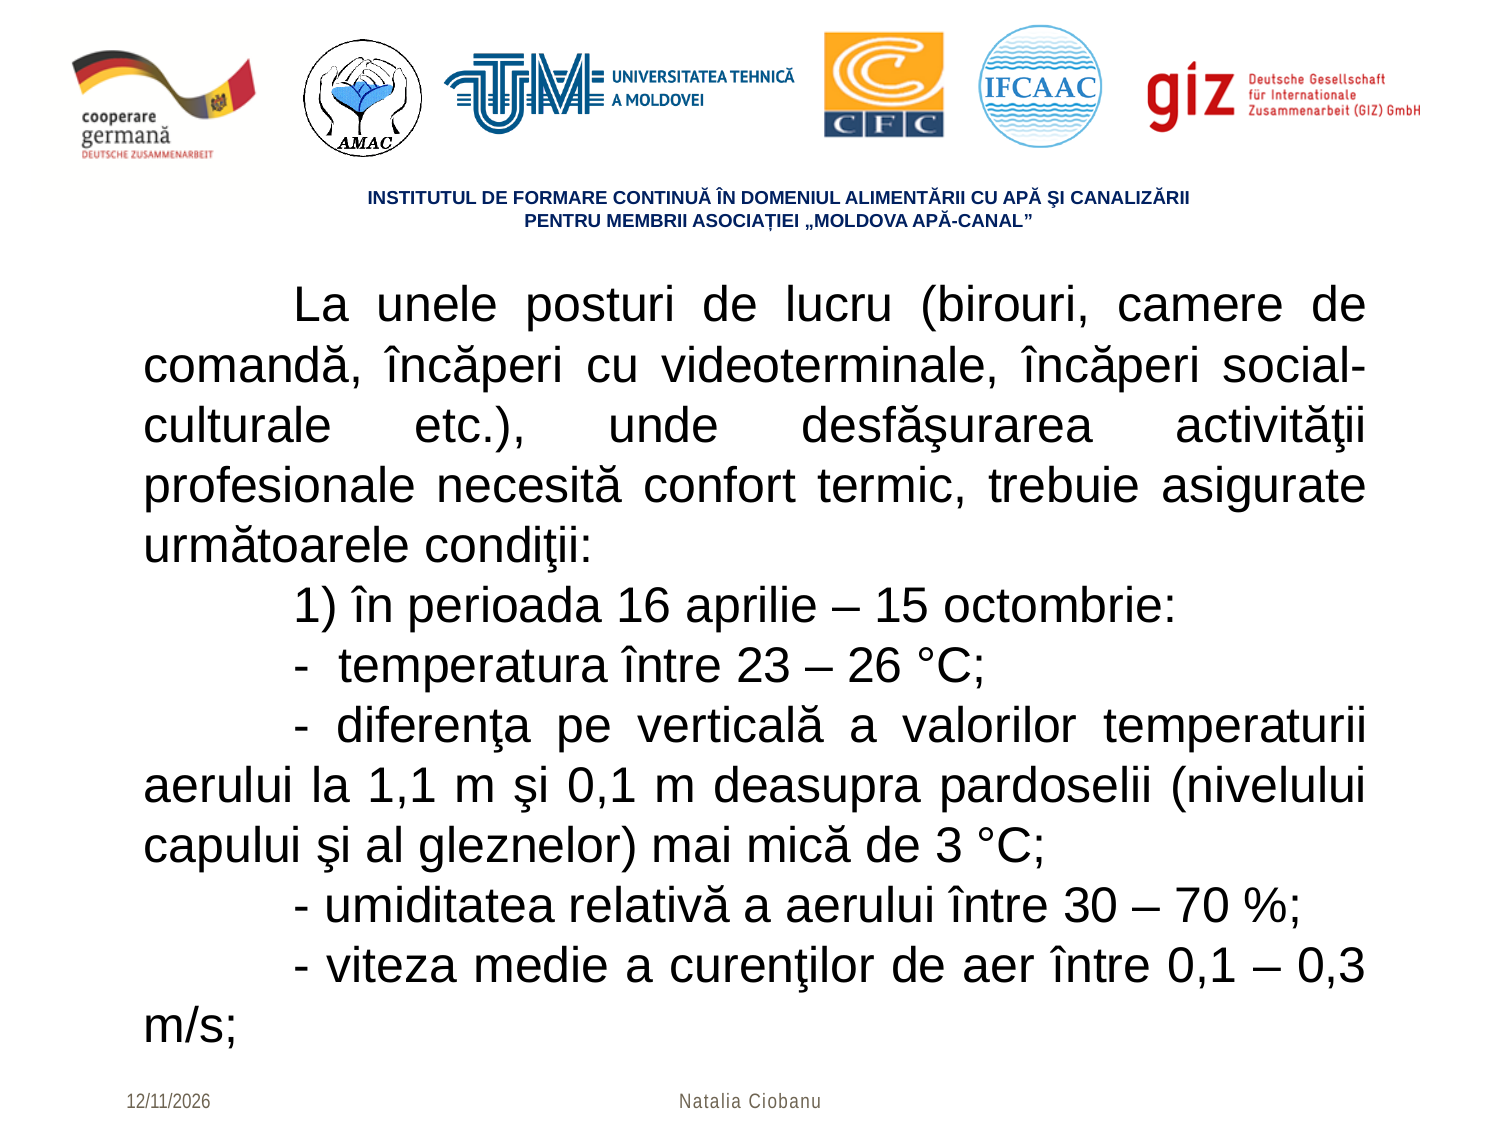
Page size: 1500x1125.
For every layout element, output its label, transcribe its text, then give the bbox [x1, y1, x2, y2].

text_box INSTITUTUL DE FORMARE CONTINUĂ ÎN DOMENIUL ALIMENTĂRII CU APĂ ŞI CANALIZĂRII PENTRU MEMBRII ASOCIAȚIEI „MOLDOVA APĂ-CANAL” [190, 128, 1366, 239]
picture [970, 16, 1109, 154]
picture [31, 7, 300, 213]
picture [822, 23, 948, 149]
footer Natalia Ciobanu [469, 1079, 1031, 1121]
picture [303, 38, 422, 158]
picture [434, 47, 800, 140]
picture [1136, 55, 1435, 147]
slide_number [111, 1079, 325, 1121]
text_box La unele posturi de lucru (birouri, camere de comandă, încăperi cu videoterminale, încăperi social-culturale etc.), unde desfăşurarea activităţii profesionale necesită confort termic, trebuie asigurate următoarele condiţii: 1) în perioada 16 aprilie – 15 octombrie: - temperatura între 23 – 26 °C; - diferenţa pe verticală a valorilor temperaturii aerului la 1,1 m şi 0,1 m deasupra pardoselii (nivelului capului şi al gleznelor) mai mică de 3 °C; - umiditatea relativă a aerului între 30 – 70 %; - viteza medie a curenţilor de aer între 0,1 – 0,3 m/s; [129, 262, 1383, 1060]
